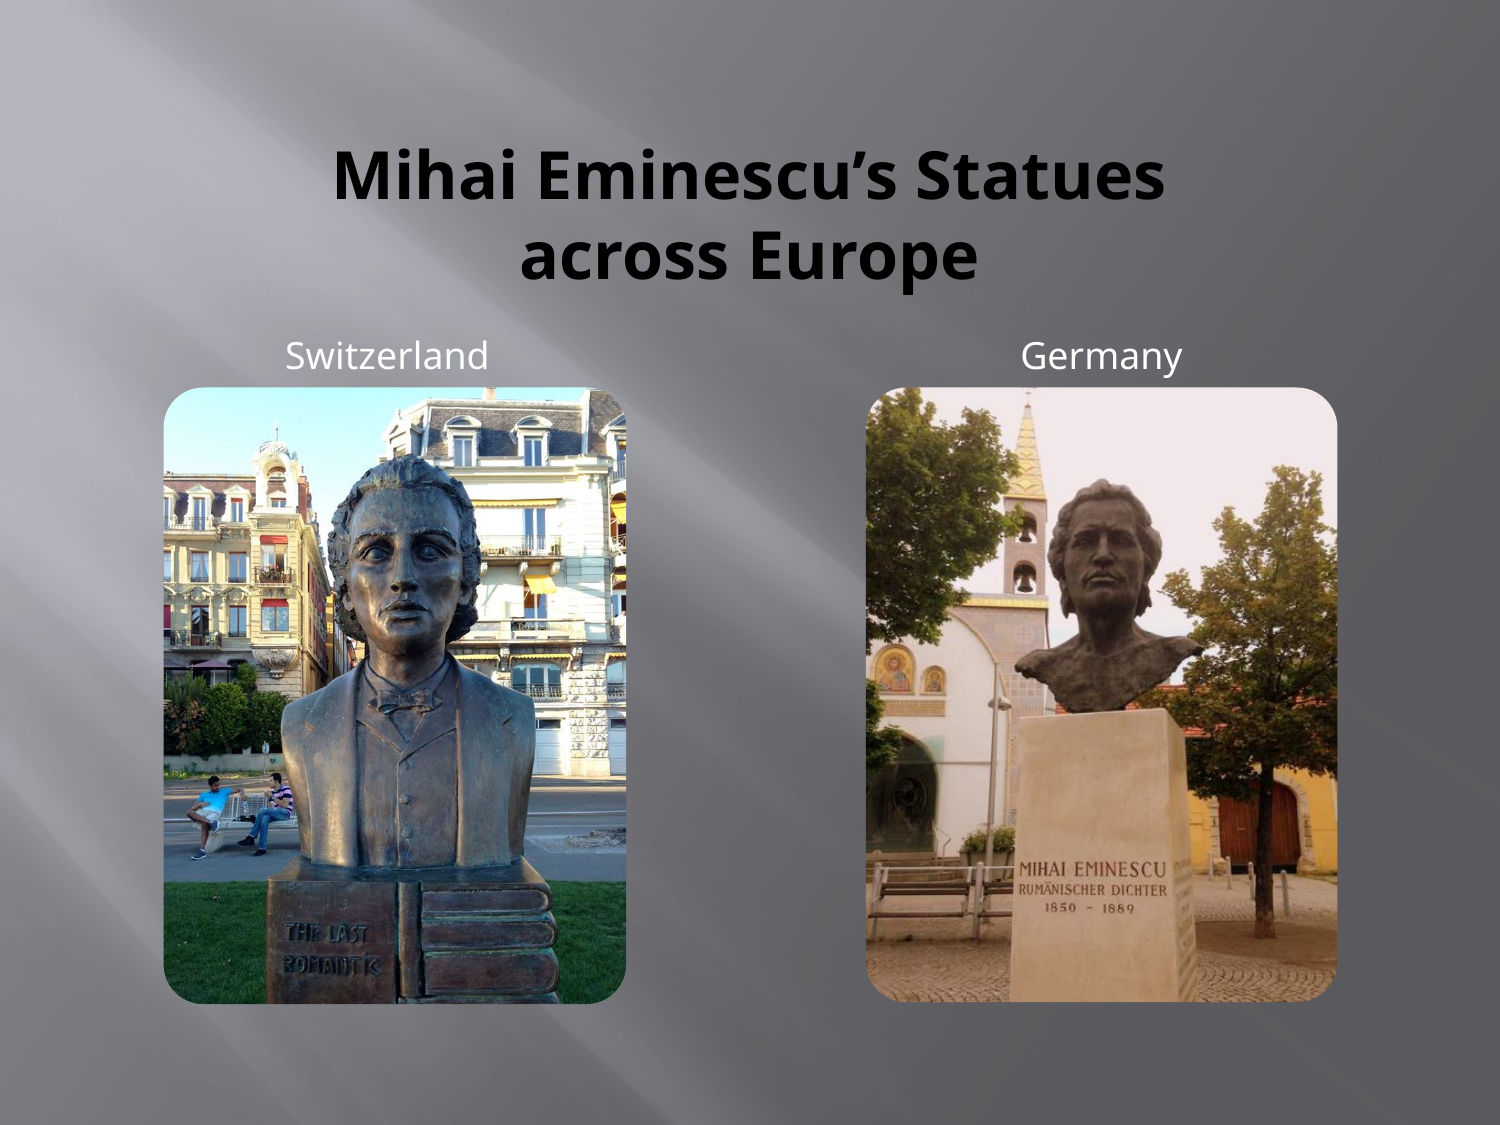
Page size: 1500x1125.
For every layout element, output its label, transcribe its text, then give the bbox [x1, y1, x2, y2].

text_box Switzerland [150, 324, 625, 385]
picture [865, 387, 1338, 1003]
title Mihai Eminescu’s Statues across Europe [75, 45, 1425, 300]
text_box Germany [932, 324, 1271, 385]
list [163, 387, 627, 1005]
